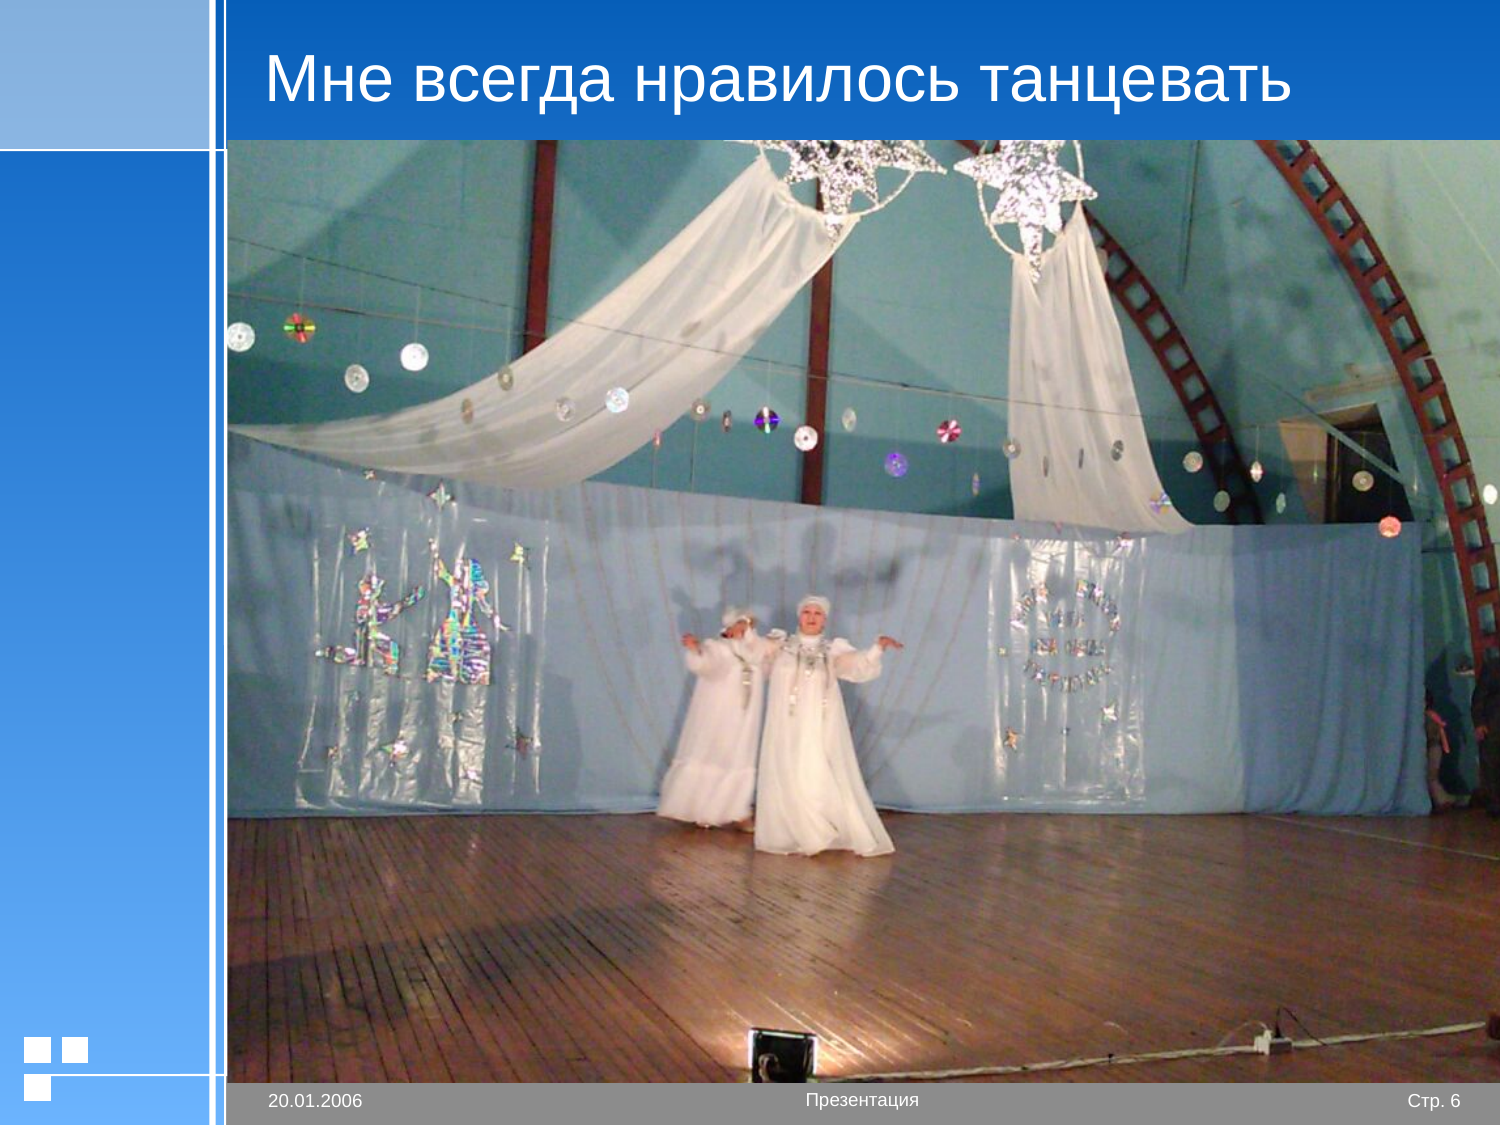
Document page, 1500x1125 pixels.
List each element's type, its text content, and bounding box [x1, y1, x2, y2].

title Мне всегда нравилось танцевать [249, 12, 1475, 138]
picture [227, 140, 1500, 1083]
